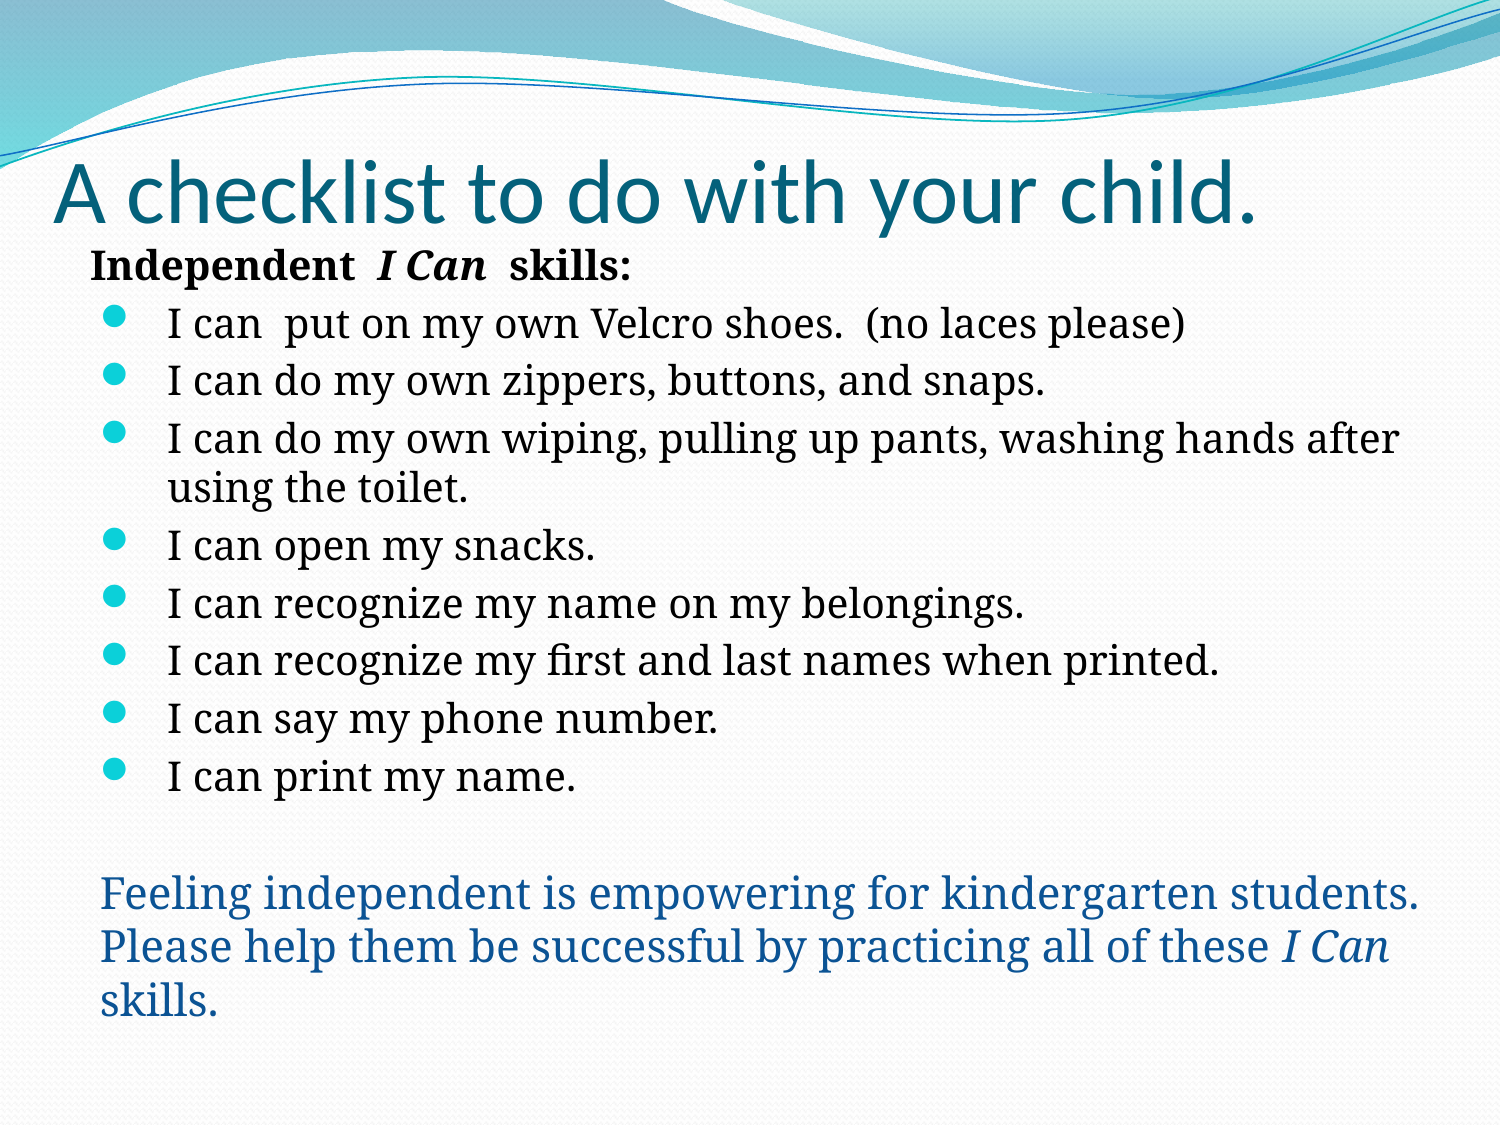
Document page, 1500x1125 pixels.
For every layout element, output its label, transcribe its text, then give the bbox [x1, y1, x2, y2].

title A checklist to do with your child. [53, 54, 1404, 243]
list Independent I Can skills: I can put on my own Velcro shoes. (no laces please) I can do my own zippers, buttons, and snaps. I can do my own wiping, pulling up pants, washing hands after using the toilet. I can open my snacks. I can recognize my name on my belongings. I can recognize my first and last names when printed. I can say my phone number. I can print my name. Feeling independent is empowering for kindergarten students. Please help them be successful by practicing all of these I Can skills. [75, 231, 1447, 1038]
